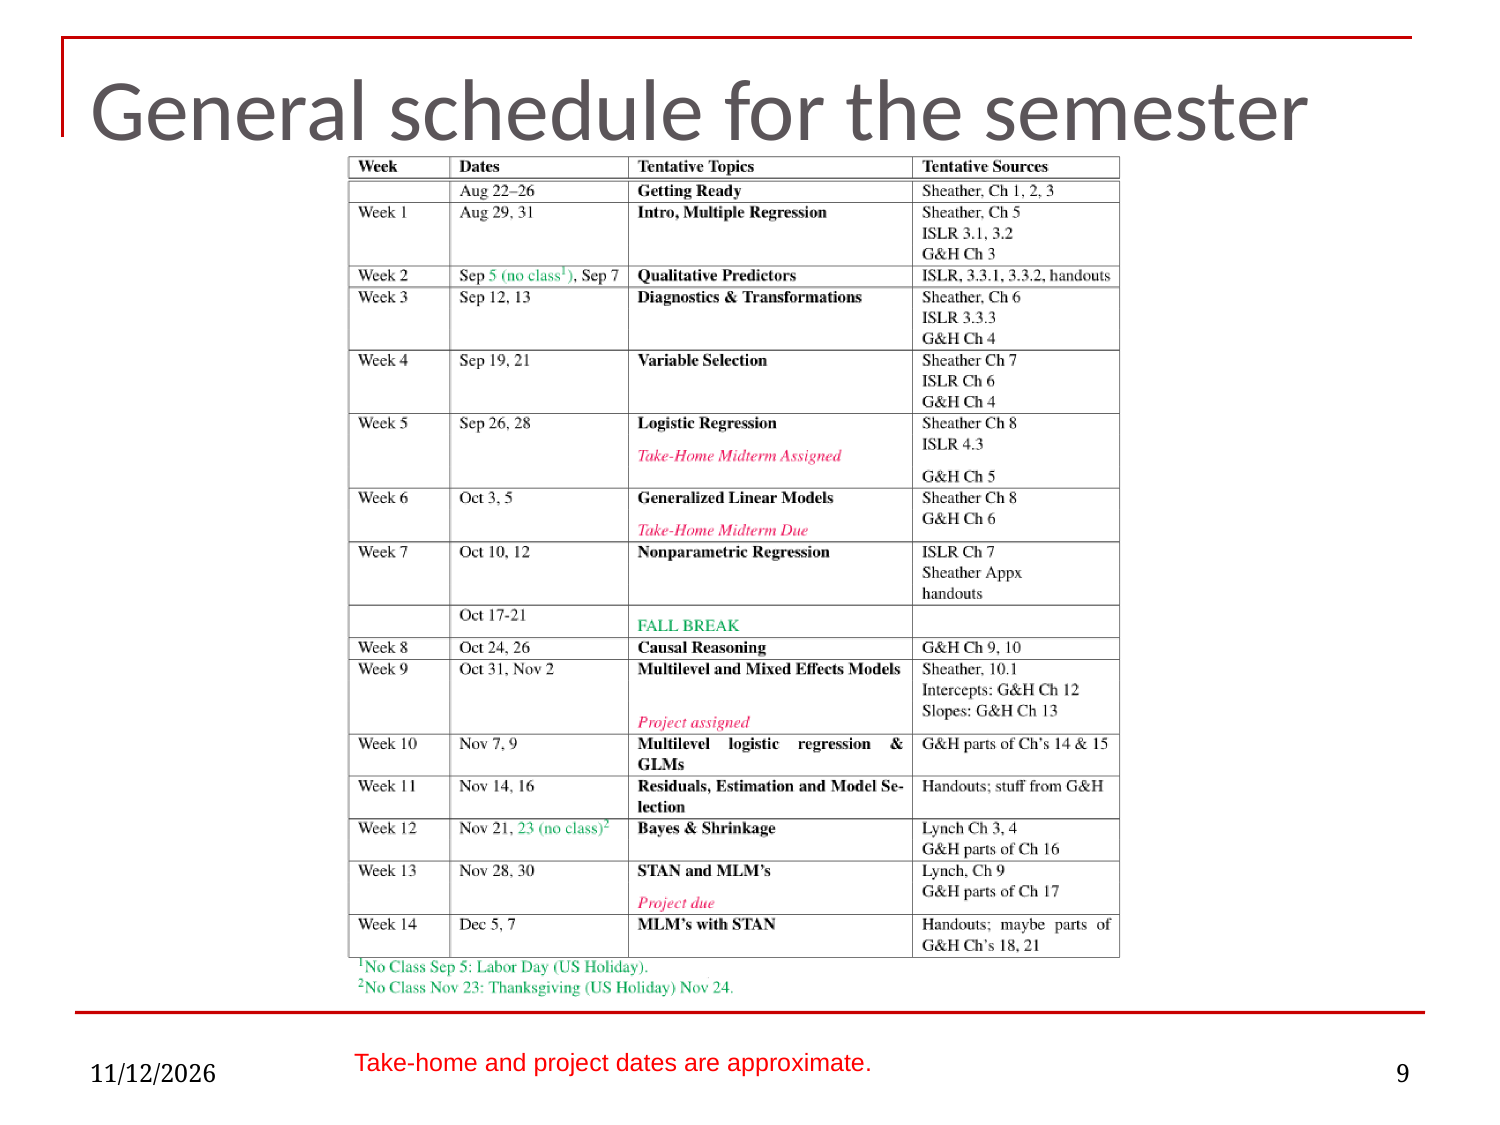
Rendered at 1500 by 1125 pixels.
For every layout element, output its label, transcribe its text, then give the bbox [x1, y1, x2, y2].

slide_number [75, 1024, 425, 1100]
picture [329, 142, 1138, 1005]
title General schedule for the semester [75, 45, 1425, 233]
slide_number 9 [1074, 1024, 1425, 1100]
text_box Take-home and project dates are approximate. [339, 1038, 889, 1084]
